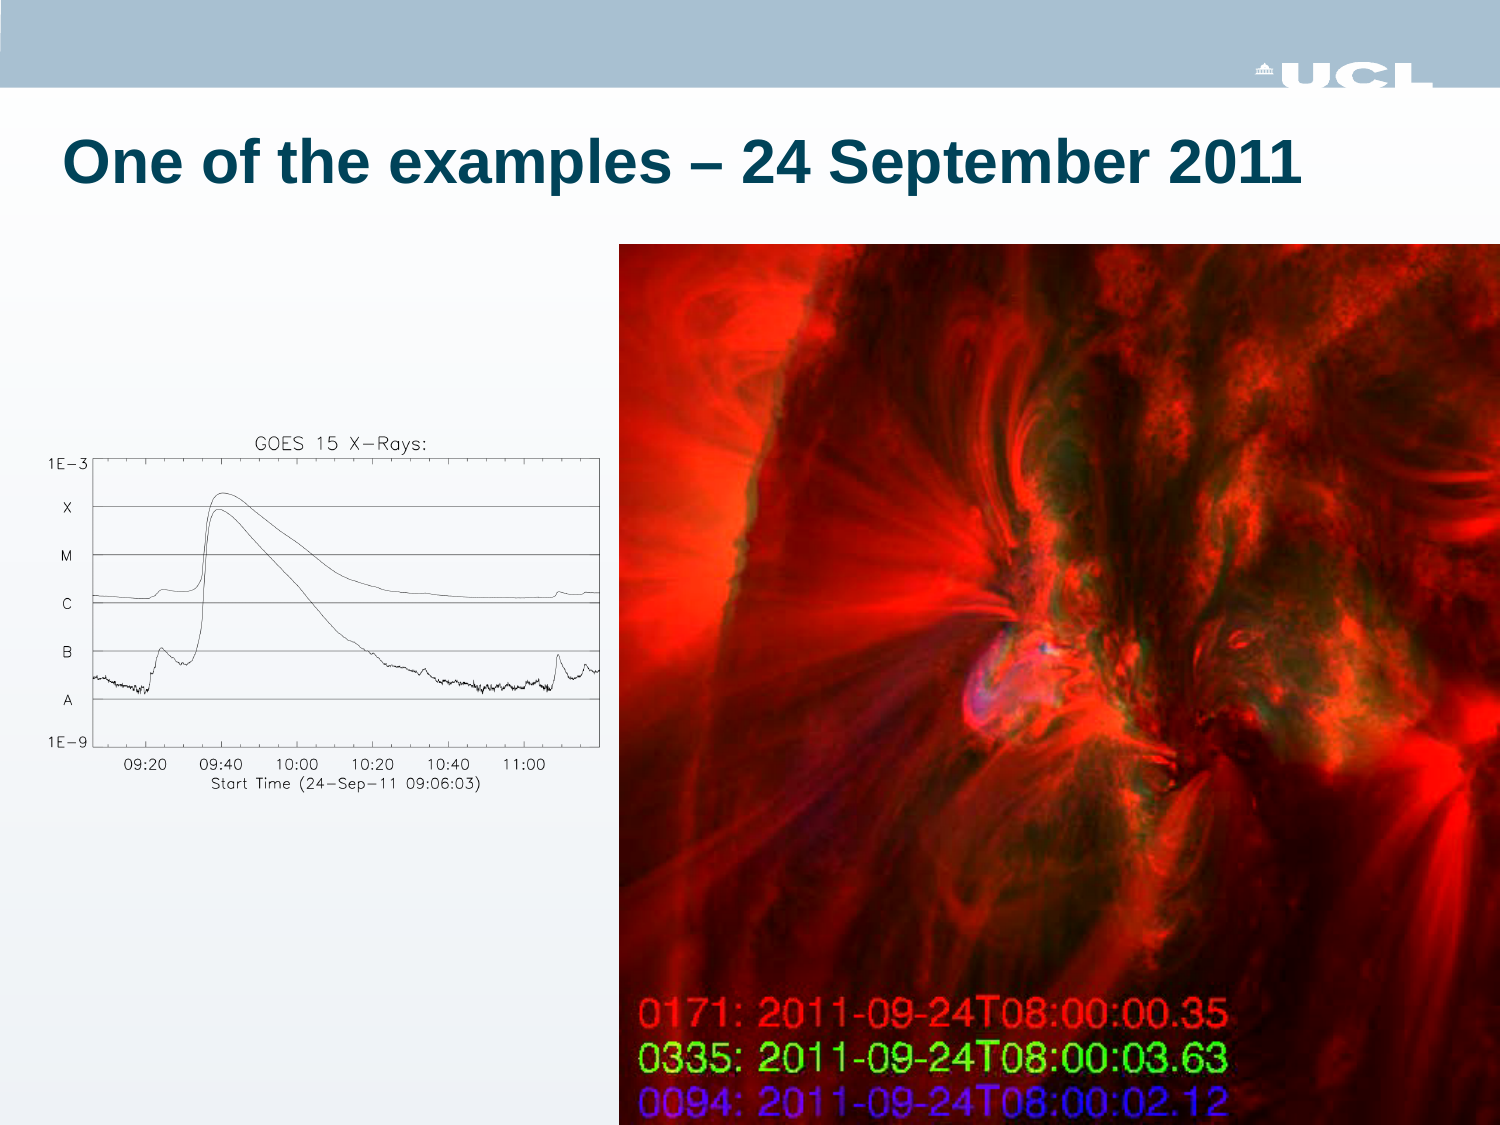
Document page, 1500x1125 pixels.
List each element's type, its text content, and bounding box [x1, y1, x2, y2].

picture [0, 429, 618, 806]
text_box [618, 243, 1500, 1125]
title One of the examples – 24 September 2011 [47, 113, 1441, 327]
